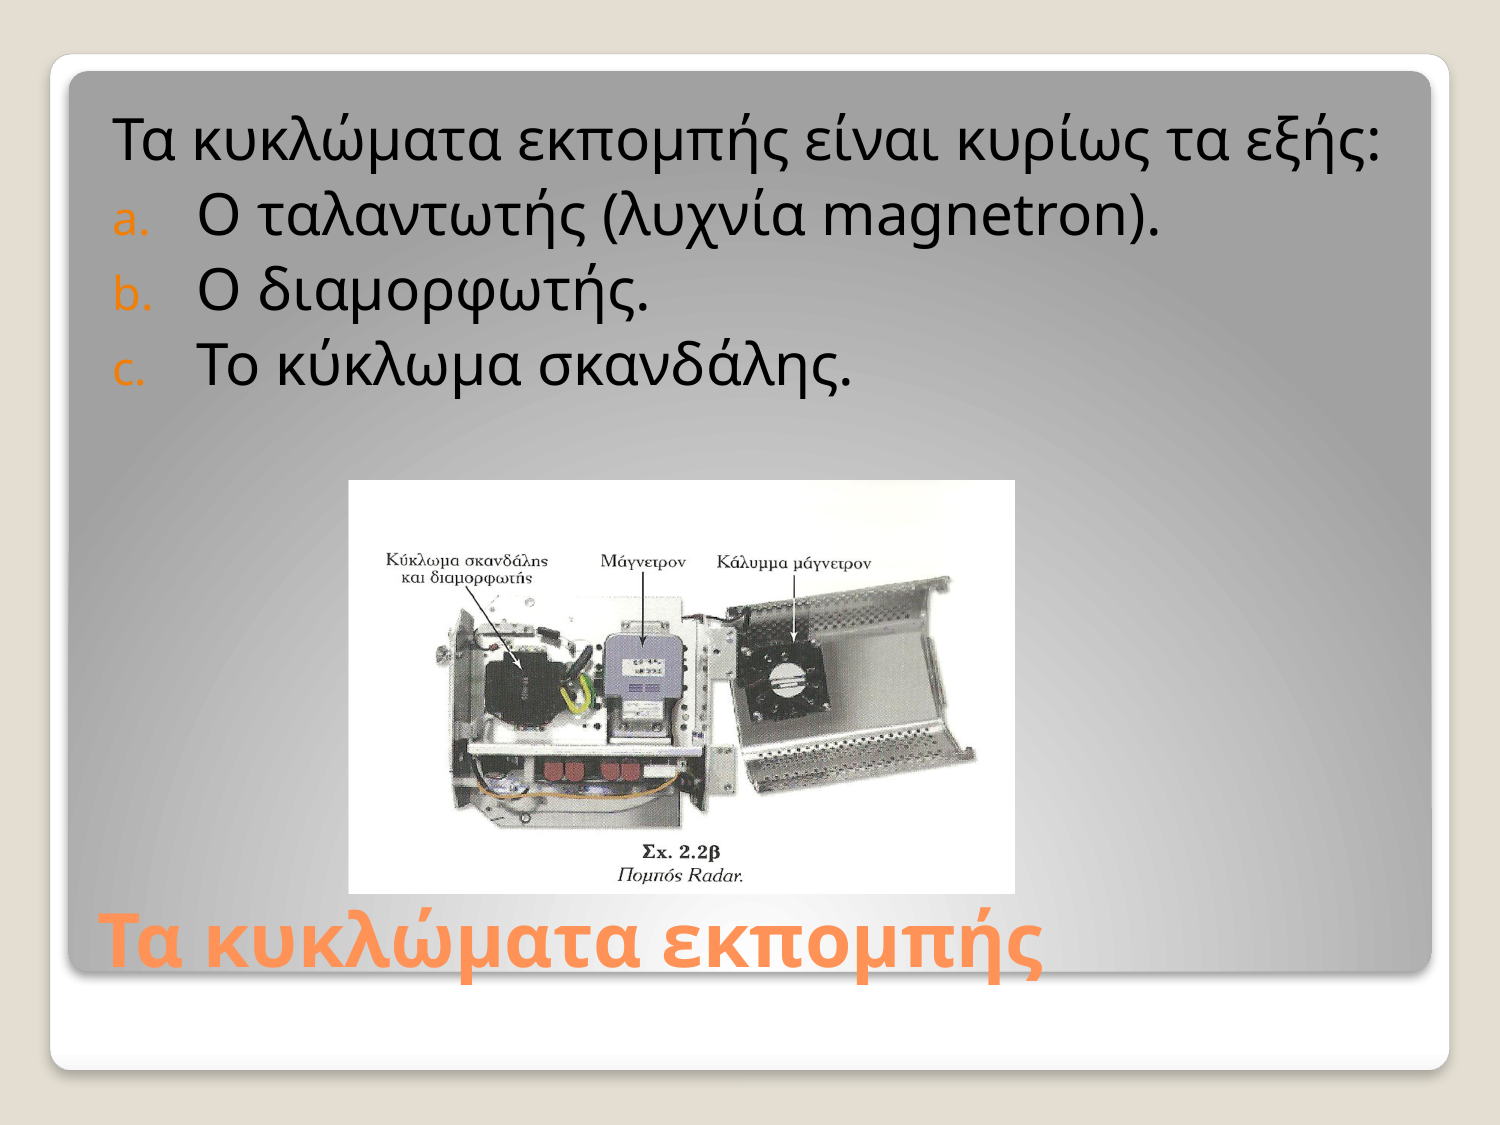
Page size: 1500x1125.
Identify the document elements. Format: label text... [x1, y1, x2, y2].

title Τα κυκλώματα εκπομπής [894, 817, 1425, 990]
title Τα κυκλώματα εκπομπής [82, 817, 467, 990]
list Τα κυκλώματα εκπομπής είναι κυρίως τα εξής: Ο ταλαντωτής (λυχνία magnetron). Ο διαμορφωτής. Το κύκλωμα σκανδάλης. [82, 86, 1425, 774]
picture [349, 353, 1015, 1020]
